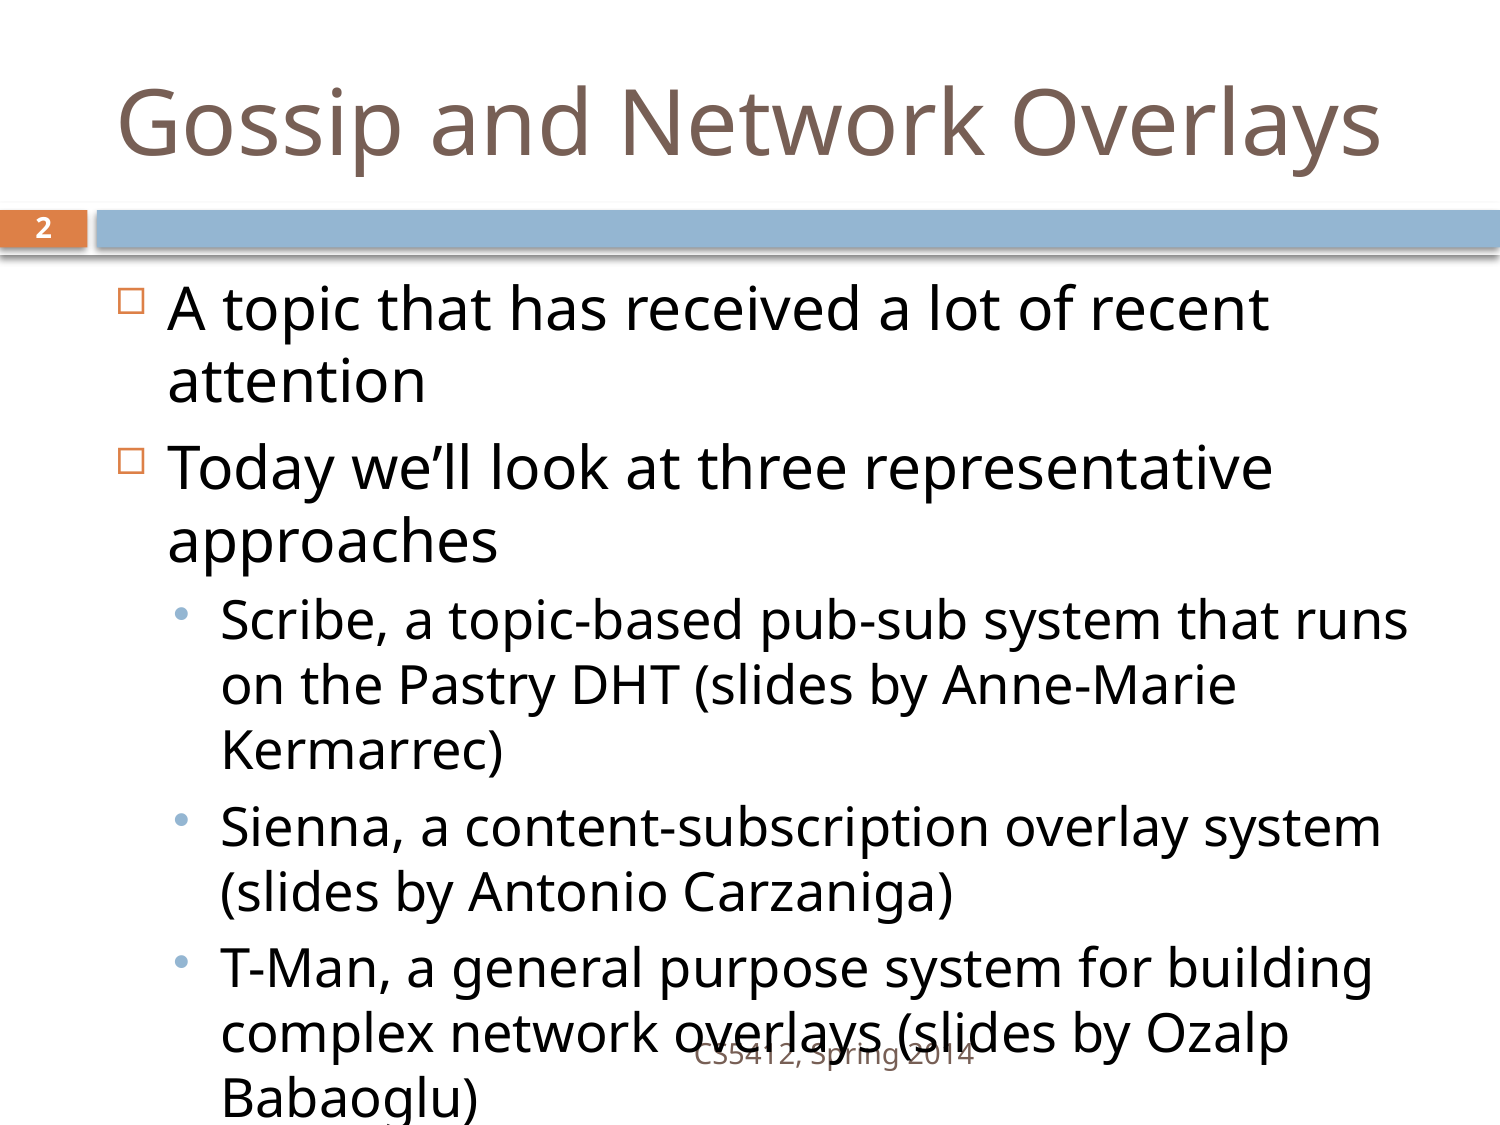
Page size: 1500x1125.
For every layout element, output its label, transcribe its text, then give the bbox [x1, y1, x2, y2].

footer CS5412, Spring 2014 [99, 1024, 990, 1085]
title Gossip and Network Overlays [100, 37, 1438, 200]
slide_number 2 [0, 208, 88, 249]
list A topic that has received a lot of recent attention Today we’ll look at three representative approaches Scribe, a topic-based pub-sub system that runs on the Pastry DHT (slides by Anne-Marie Kermarrec) Sienna, a content-subscription overlay system (slides by Antonio Carzaniga) T-Man, a general purpose system for building complex network overlays (slides by Ozalp Babaoglu) [100, 262, 1438, 1000]
